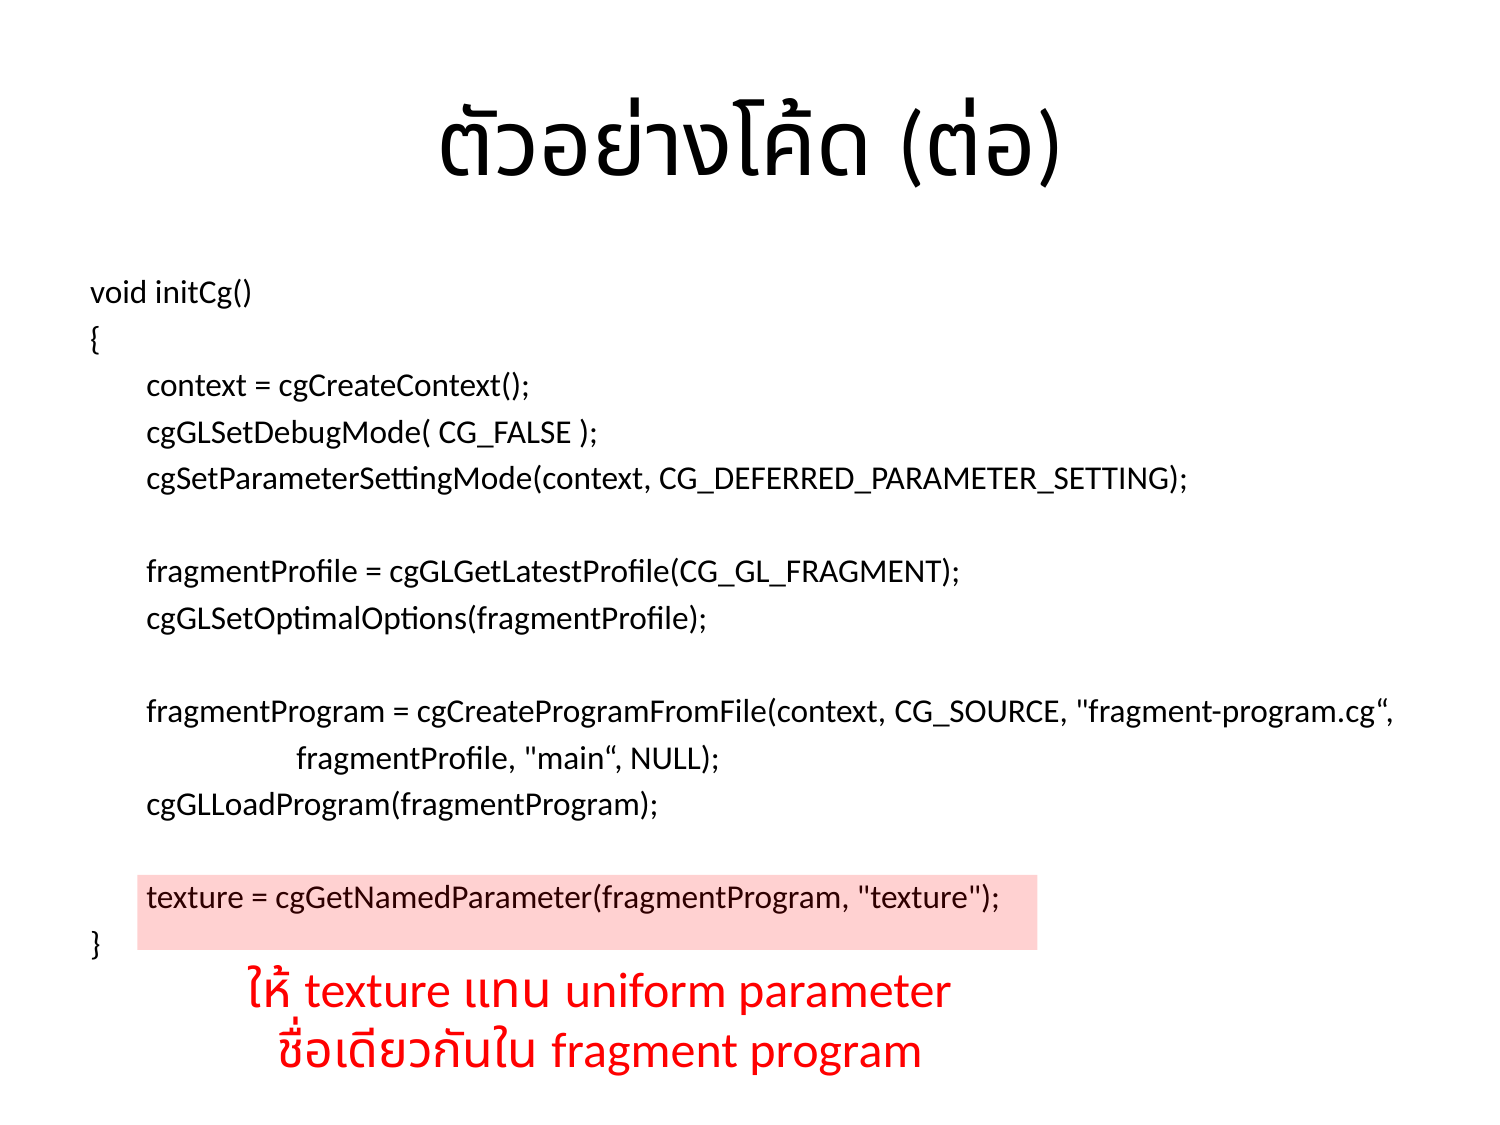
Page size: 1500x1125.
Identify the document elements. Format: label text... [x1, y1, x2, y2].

text_box ให้ texture แทน uniform parameter ชื่อเดียวกันใน fragment program [212, 949, 988, 1085]
list void initCg() { context = cgCreateContext(); cgGLSetDebugMode( CG_FALSE ); cgSetParameterSettingMode(context, CG_DEFERRED_PARAMETER_SETTING); fragmentProfile = cgGLGetLatestProfile(CG_GL_FRAGMENT); cgGLSetOptimalOptions(fragmentProfile); fragmentProgram = cgCreateProgramFromFile(context, CG_SOURCE, "fragment-program.cg“, fragmentProfile, "main“, NULL); cgGLLoadProgram(fragmentProgram); texture = cgGetNamedParameter(fragmentProgram, "texture"); } [75, 262, 1425, 1088]
text_box [135, 873, 1039, 952]
title ตัวอย่างโค้ด (ต่อ) [75, 45, 1425, 233]
